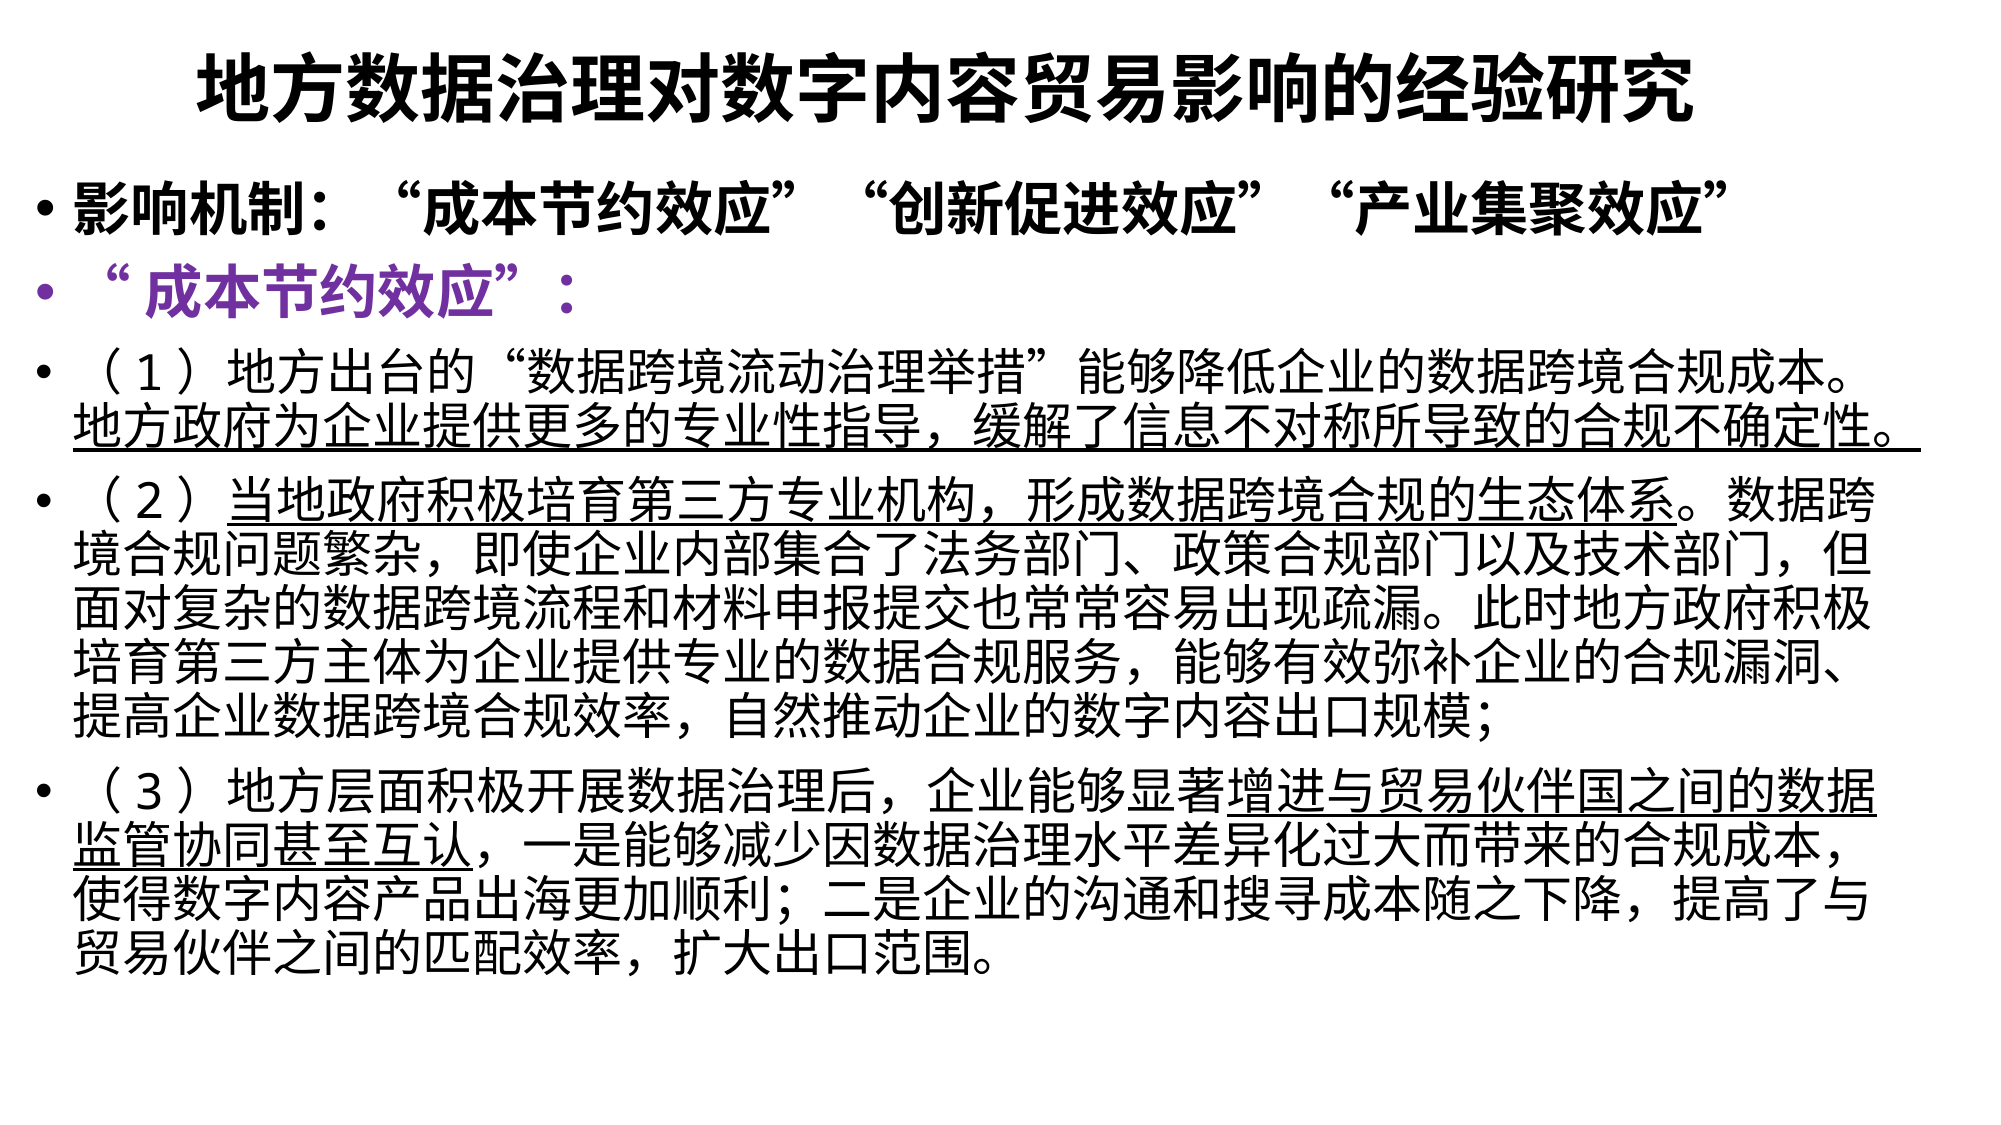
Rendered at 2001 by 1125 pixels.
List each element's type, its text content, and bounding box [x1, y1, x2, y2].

list 影响机制：“成本节约效应”“创新促进效应”“产业集聚效应” “成本节约效应”： （1）地方出台的“数据跨境流动治理举措”能够降低企业的数据跨境合规成本。地方政府为企业提供更多的专业性指导，缓解了信息不对称所导致的合规不确定性。 （2）当地政府积极培育第三方专业机构，形成数据跨境合规的生态体系。数据跨境合规问题繁杂，即使企业内部集合了法务部门、政策合规部门以及技术部门，但面对复杂的数据跨境流程和材料申报提交也常常容易出现疏漏。此时地方政府积极培育第三方主体为企业提供专业的数据合规服务，能够有效弥补企业的合规漏洞、提高企业数据跨境合规效率，自然推动企业的数字内容出口规模； （3）地方层面积极开展数据治理后，企业能够显著增进与贸易伙伴国之间的数据监管协同甚至互认，一是能够减少因数据治理水平差异化过大而带来的合规成本，使得数字内容产品出海更加顺利；二是企业的沟通和搜寻成本随之下降，提高了与贸易伙伴之间的匹配效率，扩大出口范围。 [20, 172, 1937, 1078]
title 地方数据治理对数字内容贸易影响的经验研究 [137, 28, 1863, 146]
